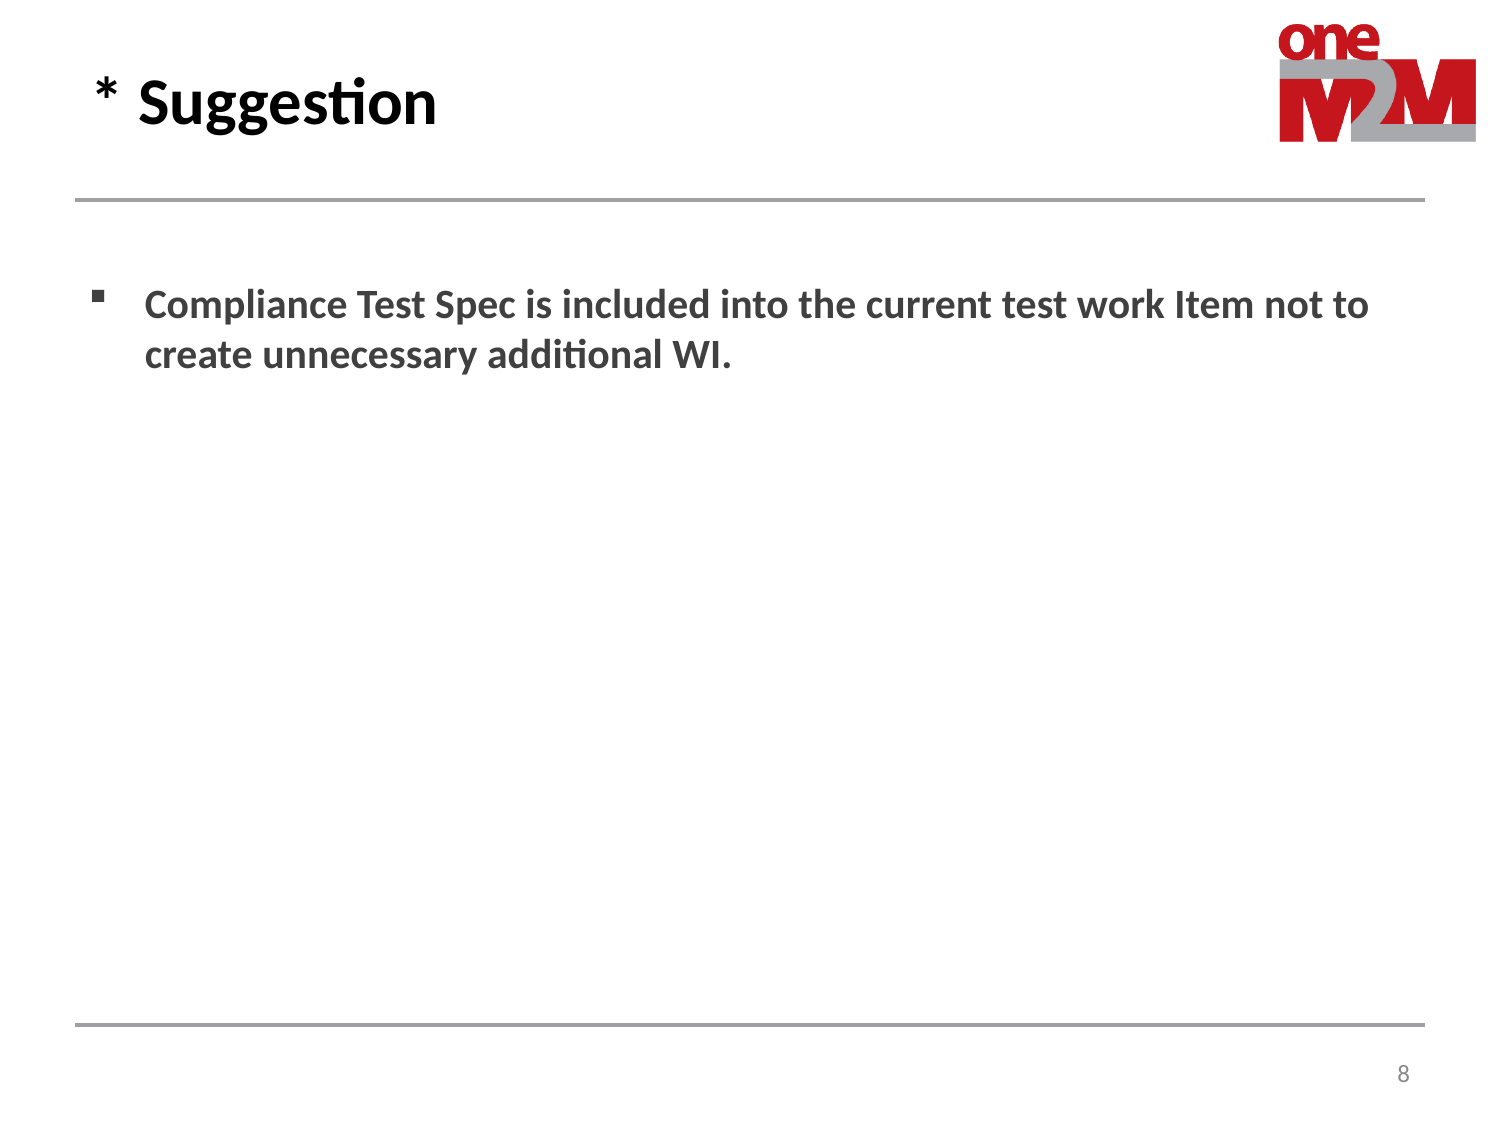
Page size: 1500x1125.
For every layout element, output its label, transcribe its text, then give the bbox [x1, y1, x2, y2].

picture [1254, 0, 1500, 168]
slide_number 8 [1074, 1042, 1425, 1103]
title * Suggestion [75, 50, 1425, 175]
list Compliance Test Spec is included into the current test work Item not to create unnecessary additional WI. [73, 210, 1425, 1024]
